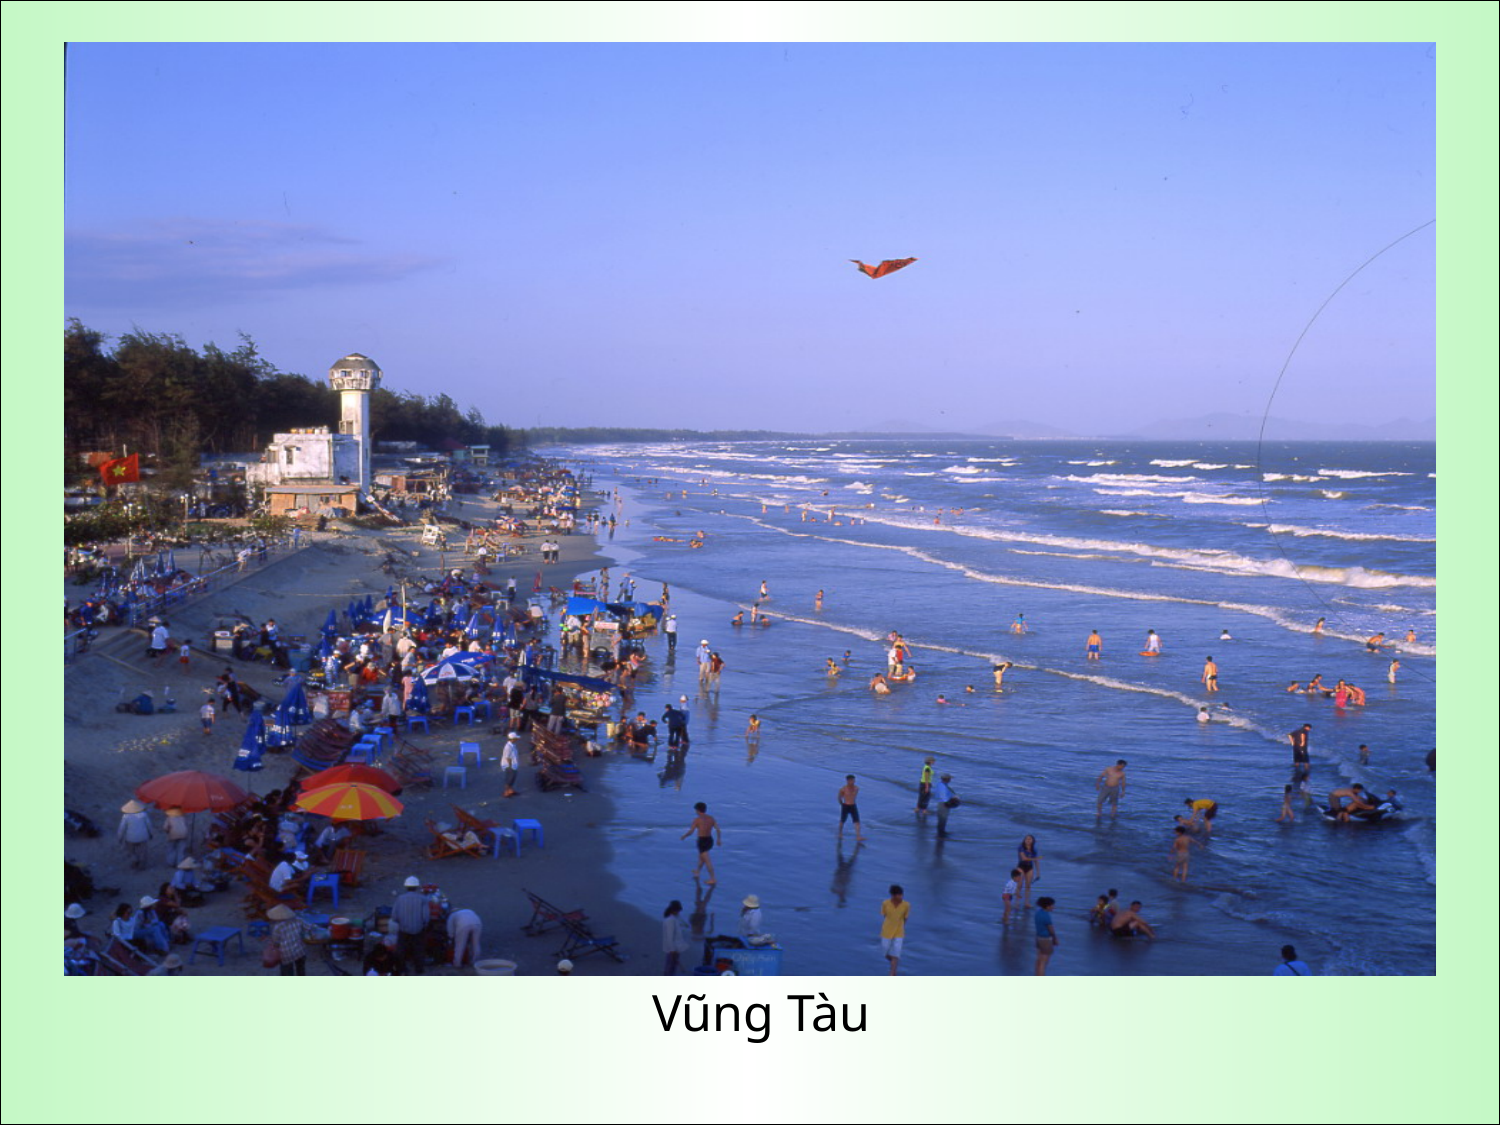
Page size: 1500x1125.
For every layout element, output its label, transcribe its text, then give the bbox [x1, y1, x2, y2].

text_box Vũng Tàu [478, 984, 1046, 1059]
picture [64, 42, 1436, 977]
text_box [0, 0, 1500, 1125]
